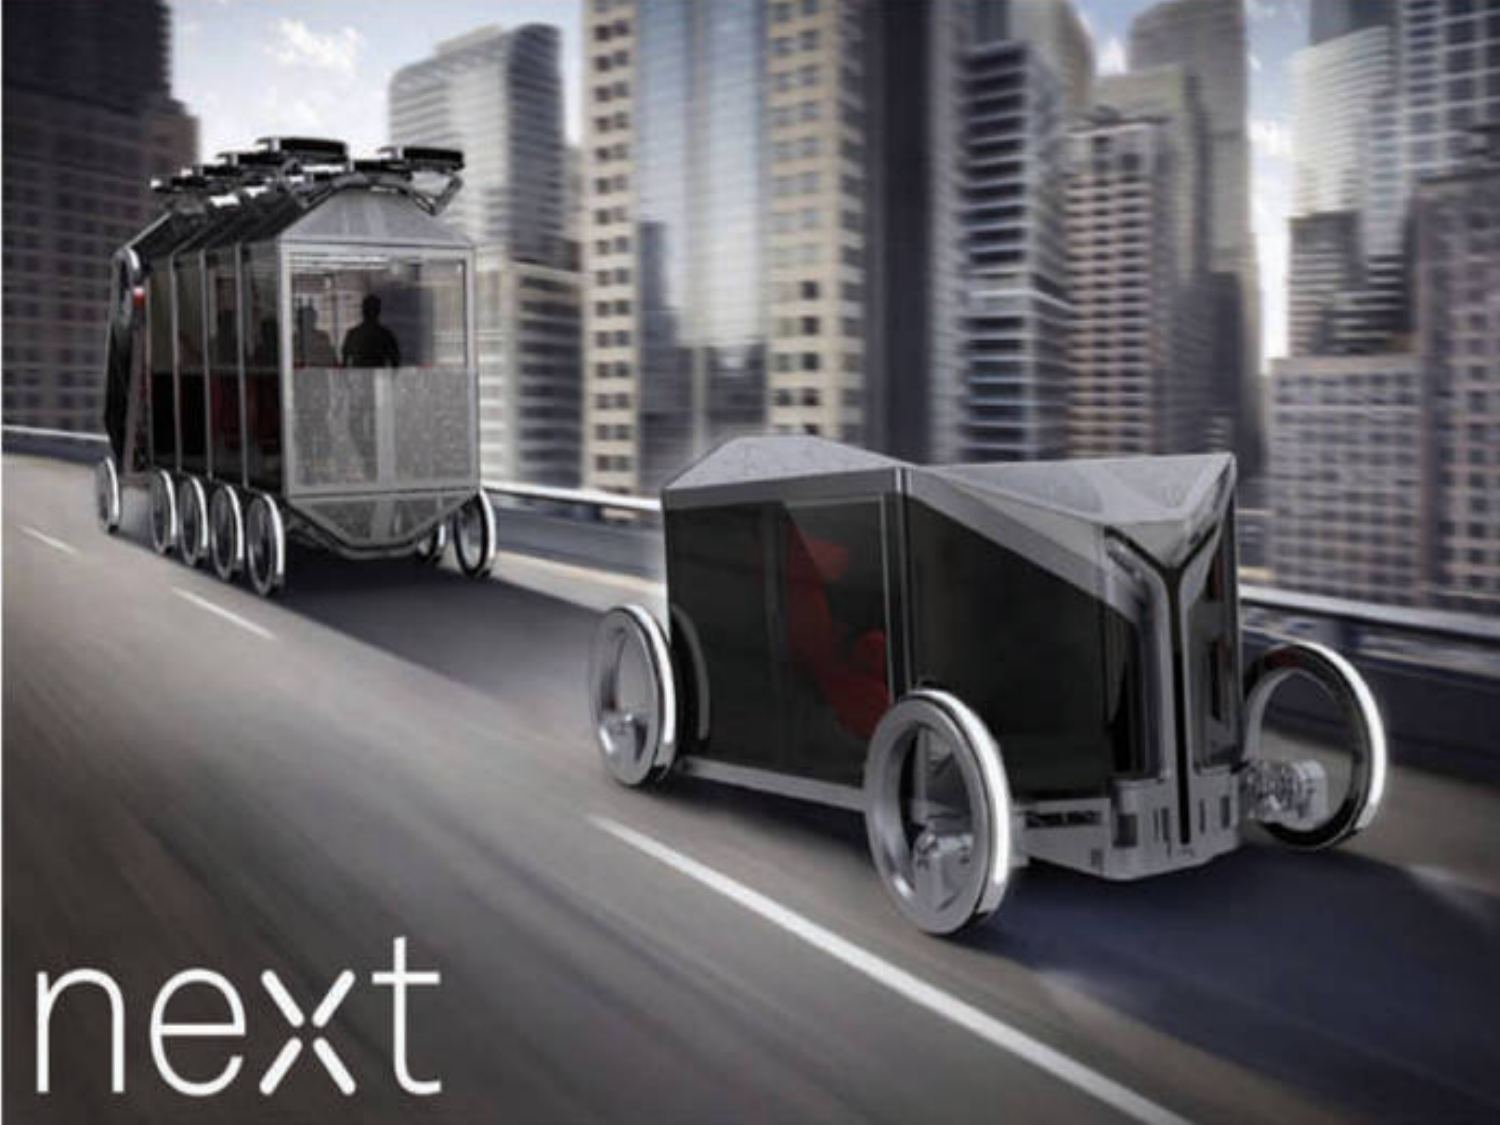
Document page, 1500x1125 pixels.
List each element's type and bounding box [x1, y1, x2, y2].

list [0, 0, 1500, 1125]
